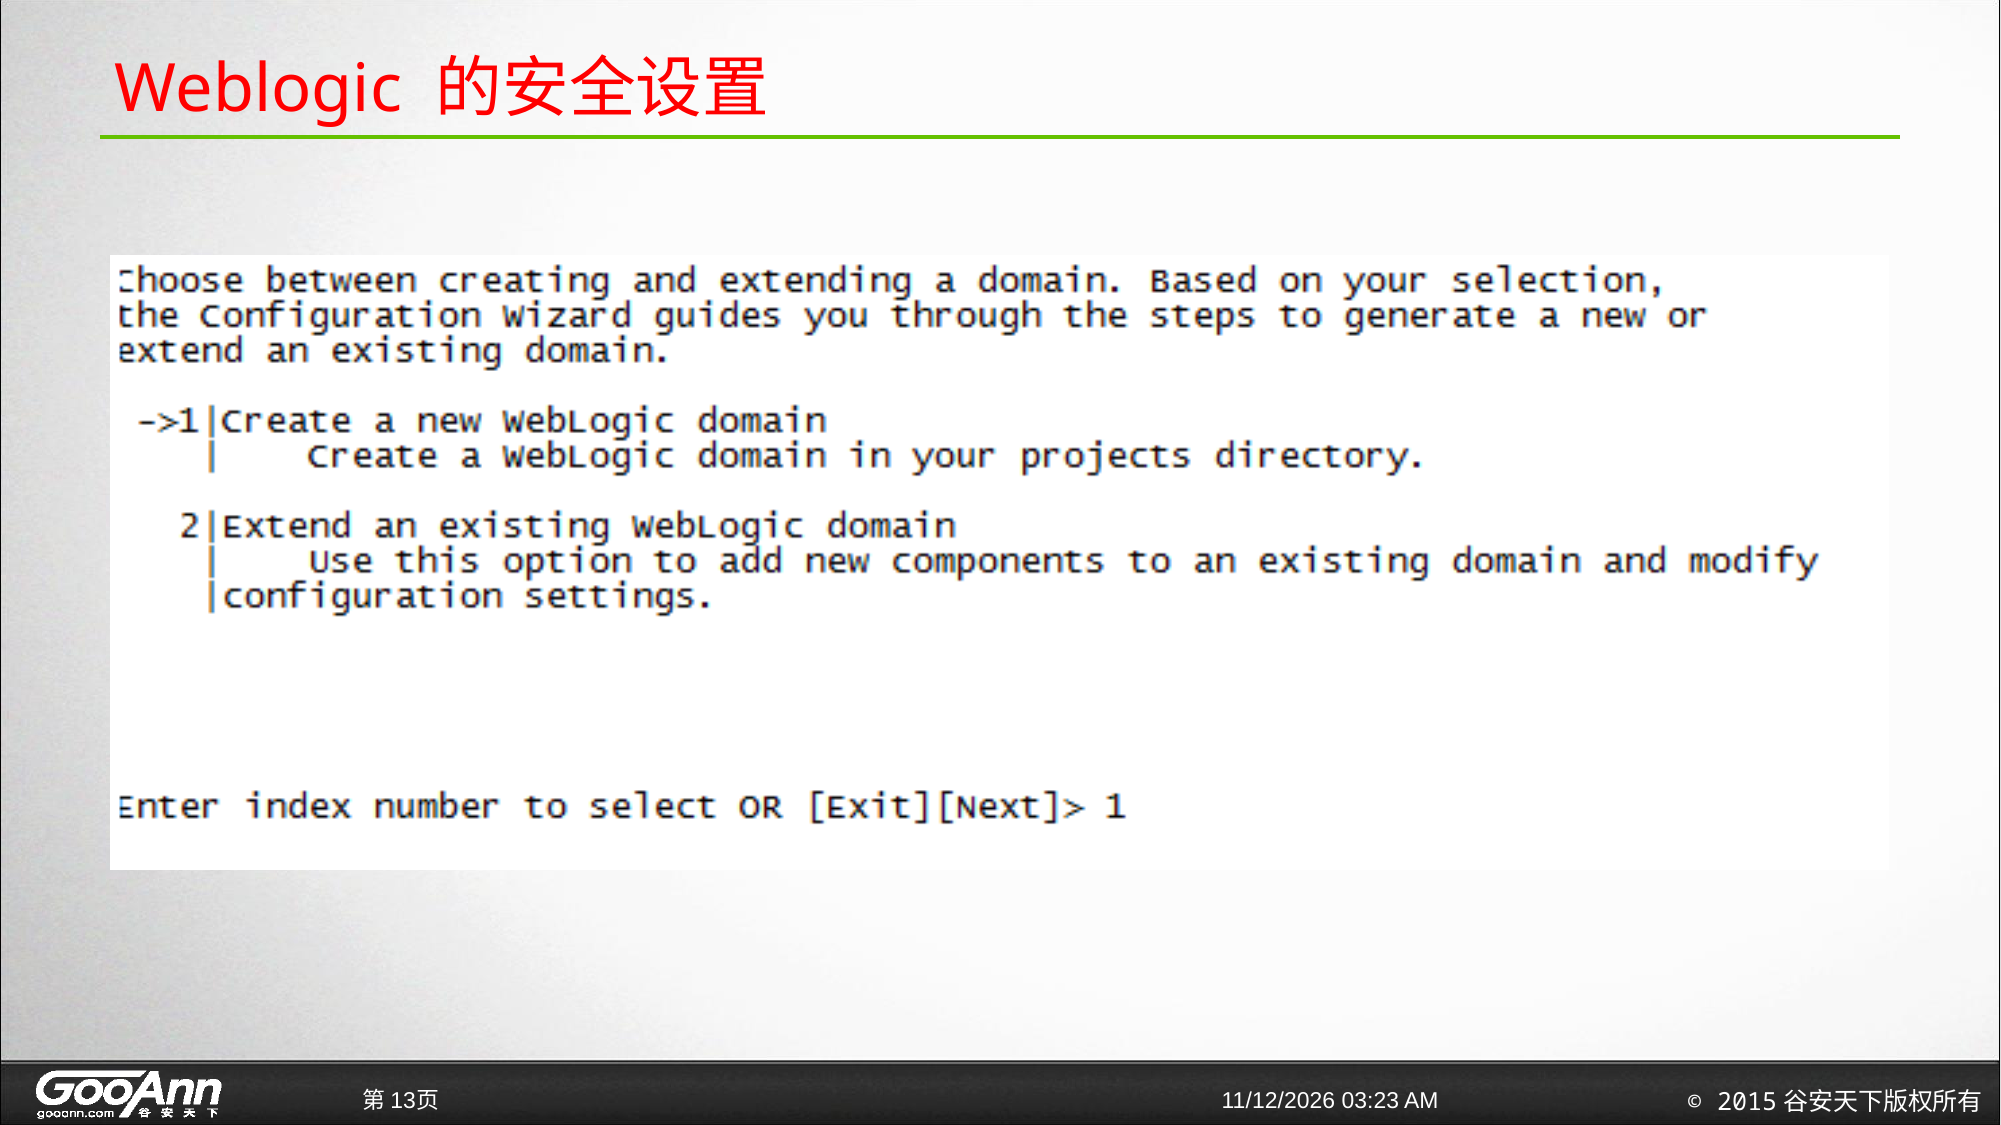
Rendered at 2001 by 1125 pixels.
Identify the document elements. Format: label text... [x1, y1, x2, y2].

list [110, 255, 1890, 870]
picture [0, 0, 2001, 1125]
title Weblogic 的安全设置 [99, 45, 1900, 126]
